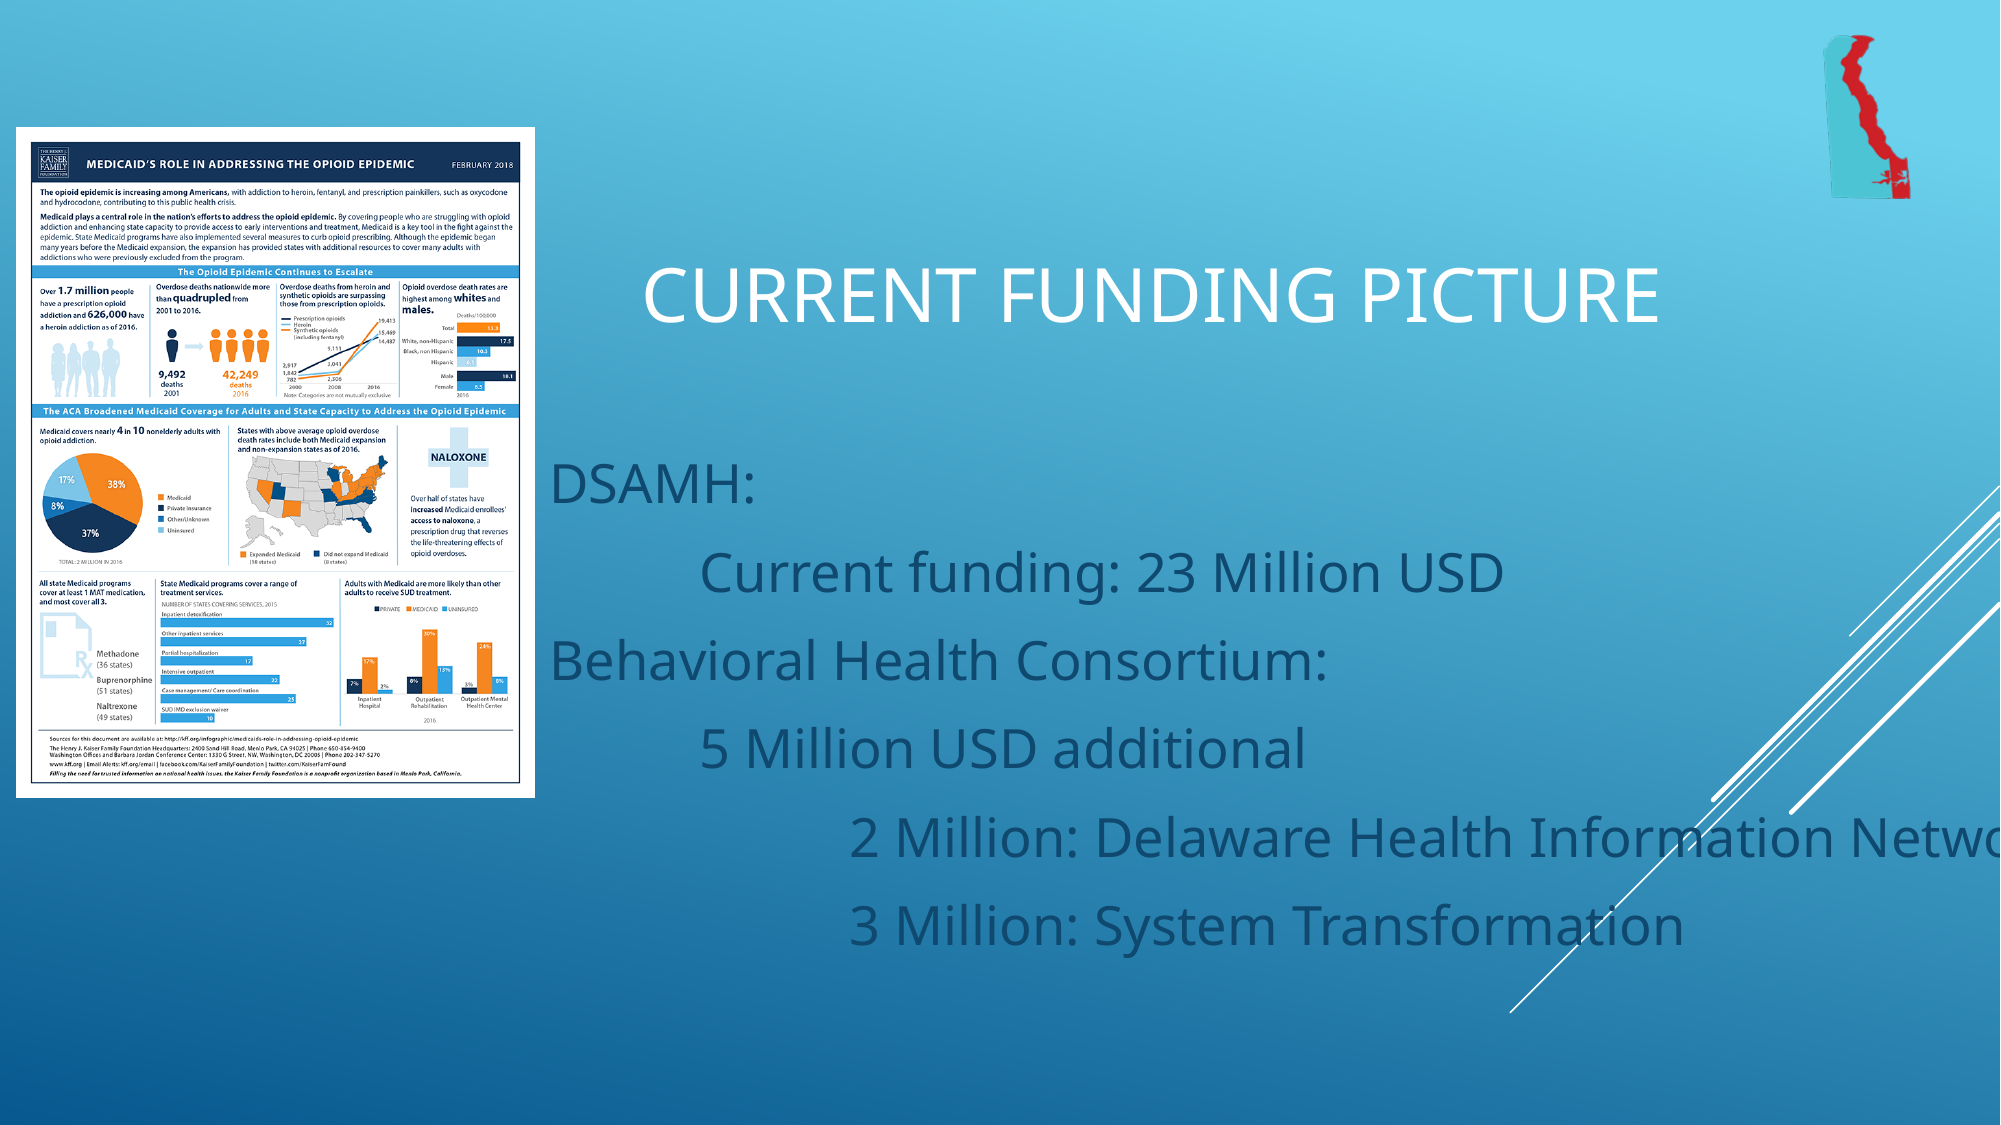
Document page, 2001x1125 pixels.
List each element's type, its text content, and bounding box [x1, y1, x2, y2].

title Current funding Picture [626, 41, 1889, 346]
picture [16, 127, 535, 798]
picture [1660, 0, 2000, 285]
list DSAMH: Current funding: 23 Million USD Behavioral Health Consortium: 5 Million USD additional 2 Million: Delaware Health Information Network 3 Million: System Transformation [534, 441, 2000, 1125]
